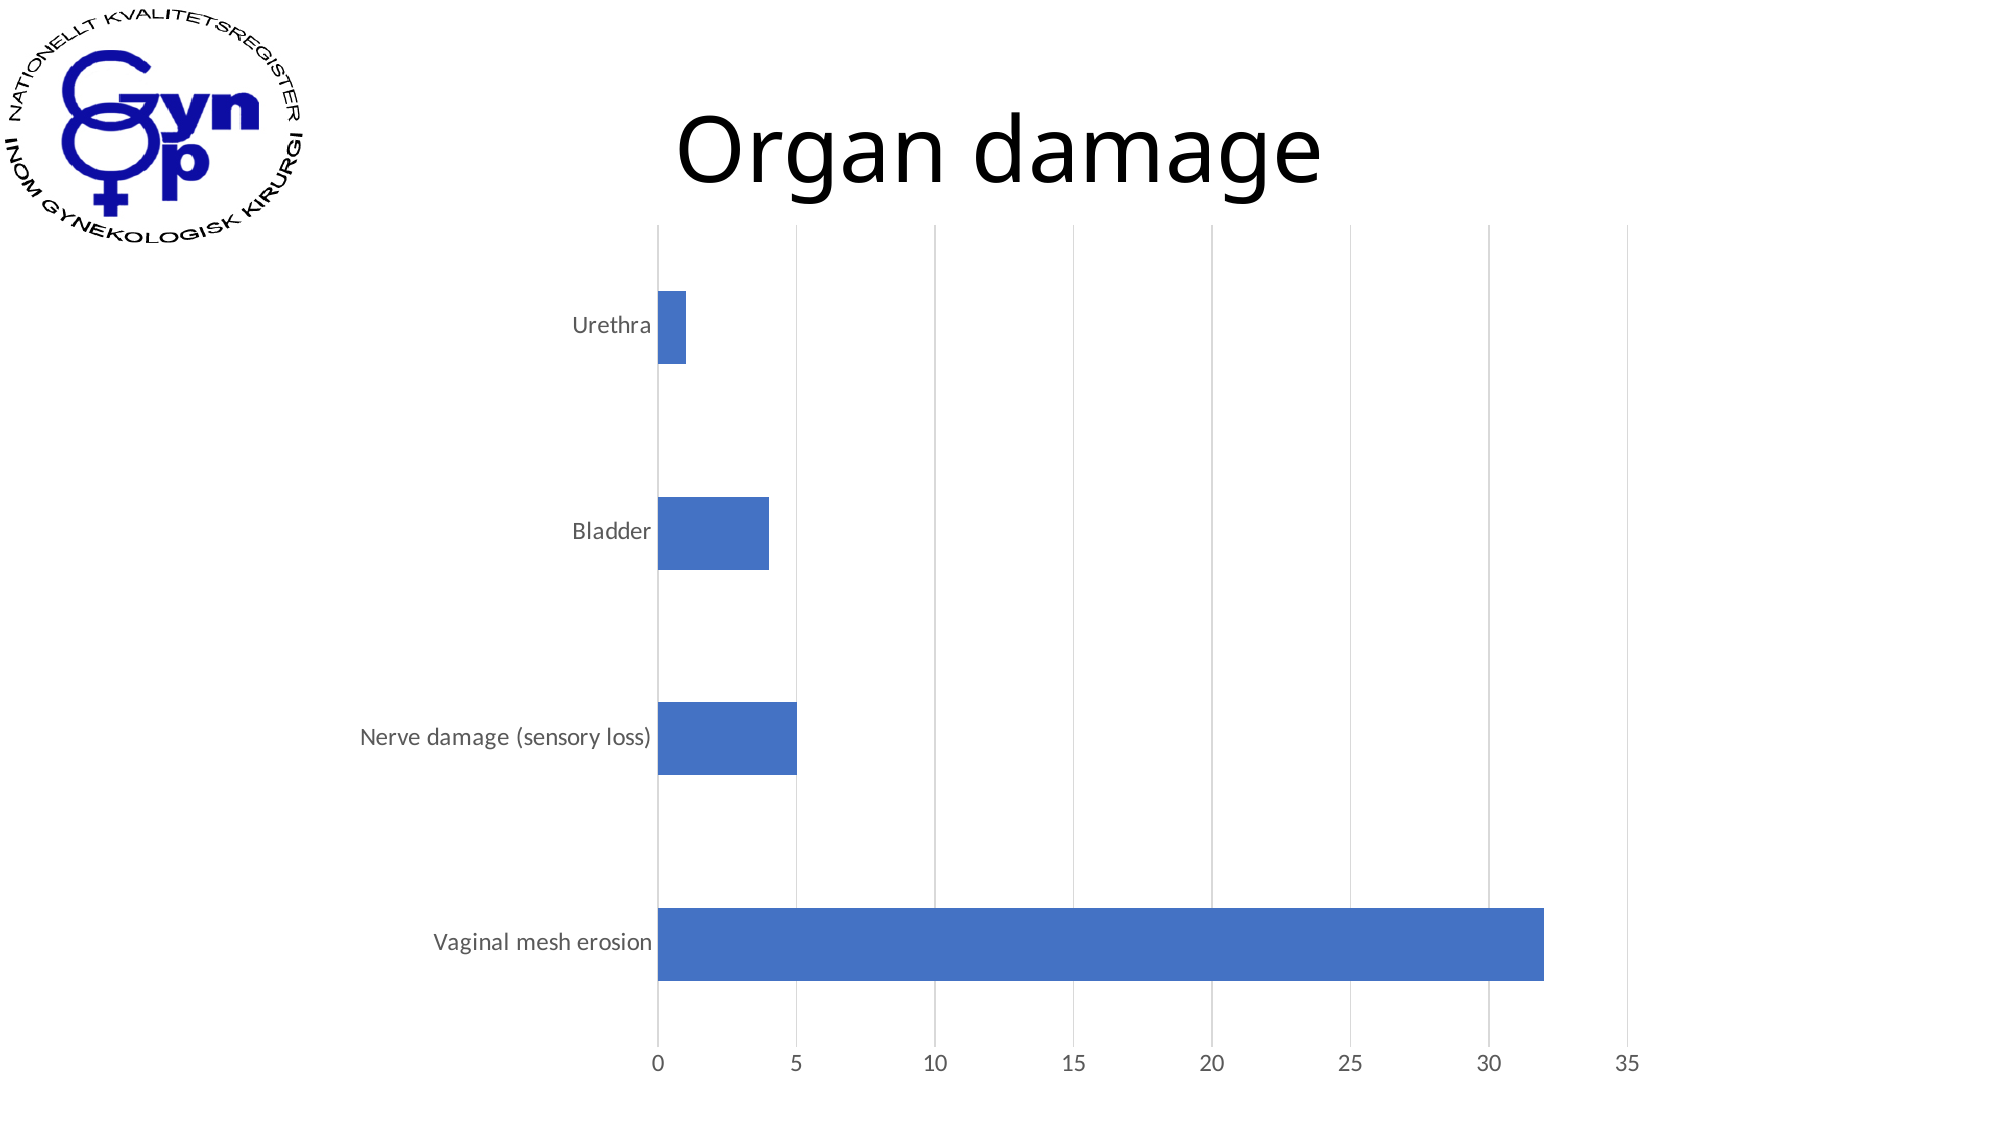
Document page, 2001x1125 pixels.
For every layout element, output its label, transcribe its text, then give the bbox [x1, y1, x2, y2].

title Organ damage [137, 28, 1863, 278]
picture [0, 0, 313, 253]
chart [333, 207, 1667, 1097]
